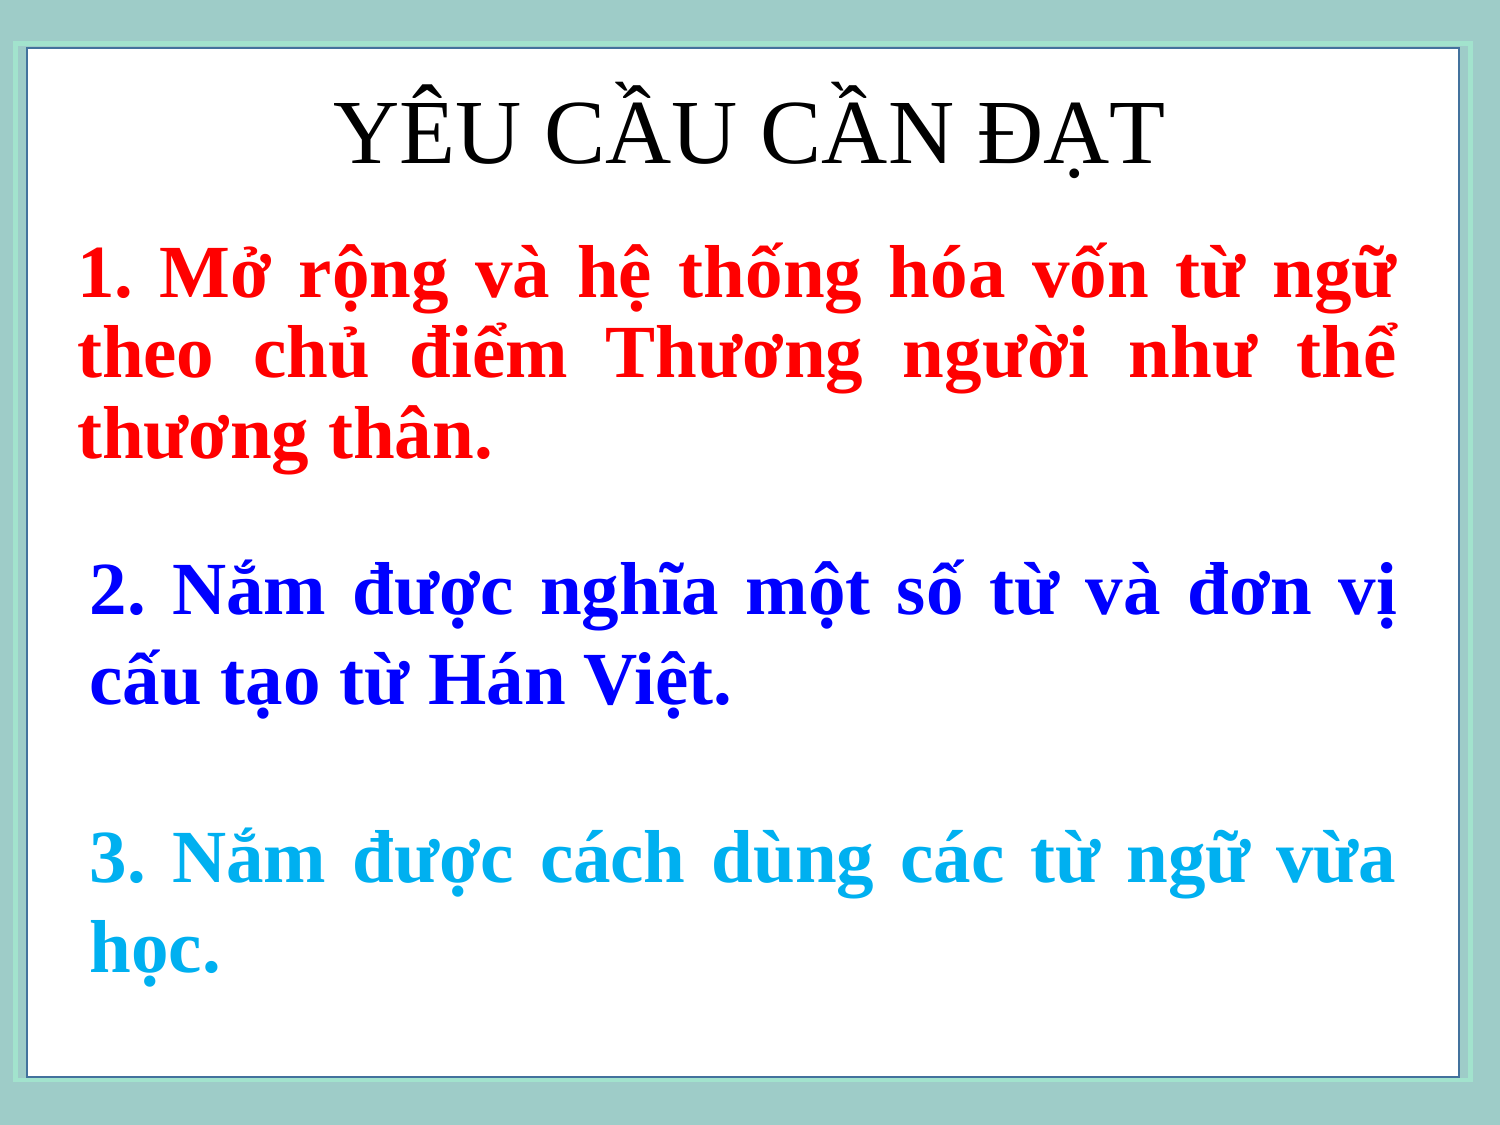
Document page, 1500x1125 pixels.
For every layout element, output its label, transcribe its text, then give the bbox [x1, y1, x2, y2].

text_box YÊU CẦU CẦN ĐẠT [74, 76, 1425, 265]
text_box 3. Nắm được cách dùng các từ ngữ vừa học. [74, 799, 1413, 995]
text_box 1. Mở rộng và hệ thống hóa vốn từ ngữ theo chủ điểm Thương người như thể thương thân. [62, 224, 1413, 450]
text_box [15, 42, 1472, 1081]
text_box 2. Nắm được nghĩa một số từ và đơn vị cấu tạo từ Hán Việt. [74, 532, 1413, 728]
